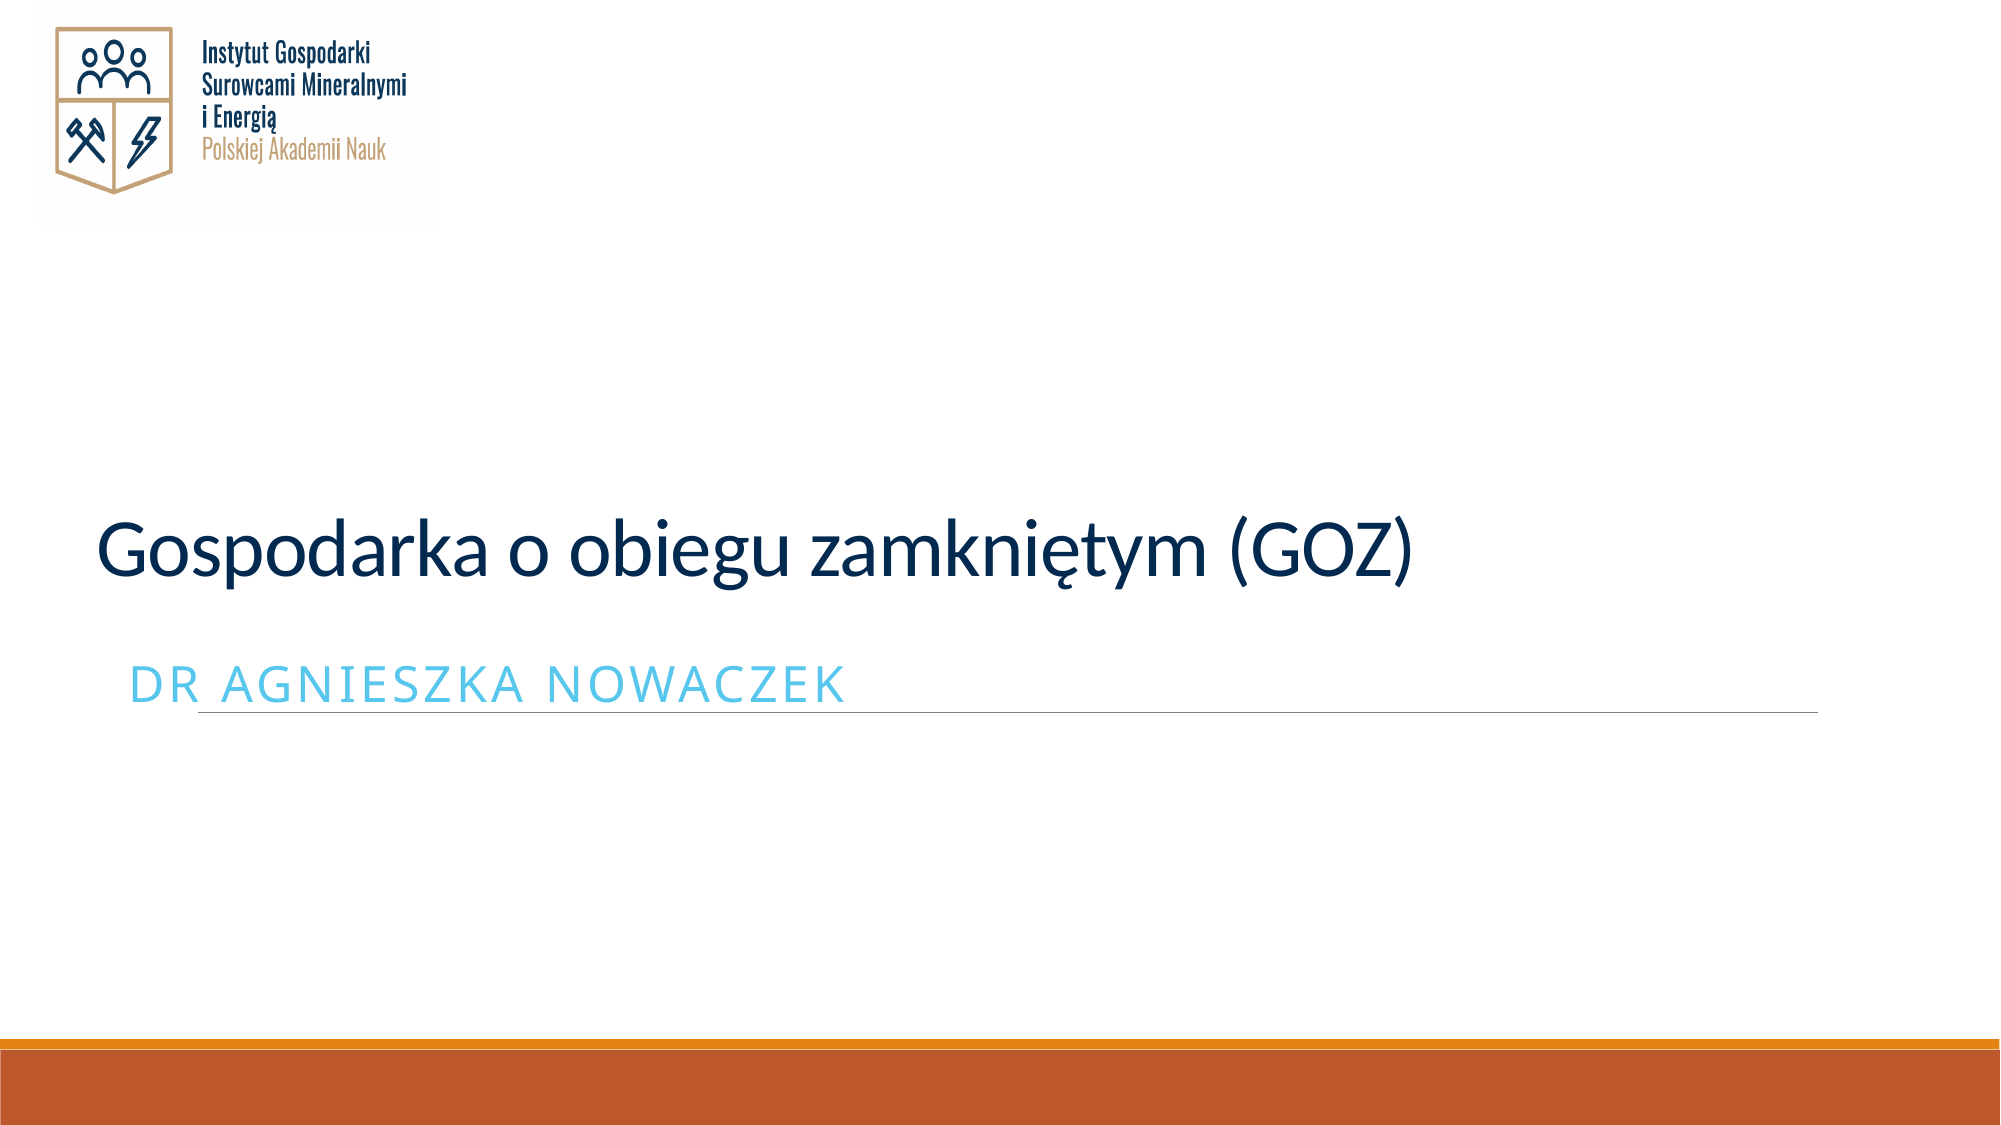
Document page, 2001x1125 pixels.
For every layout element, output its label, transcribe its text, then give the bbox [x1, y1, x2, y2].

picture [36, 0, 441, 226]
subtitle Dr Agnieszka Nowaczek [113, 652, 1242, 739]
title Gospodarka o obiegu zamkniętym (GOZ) [81, 444, 1582, 602]
